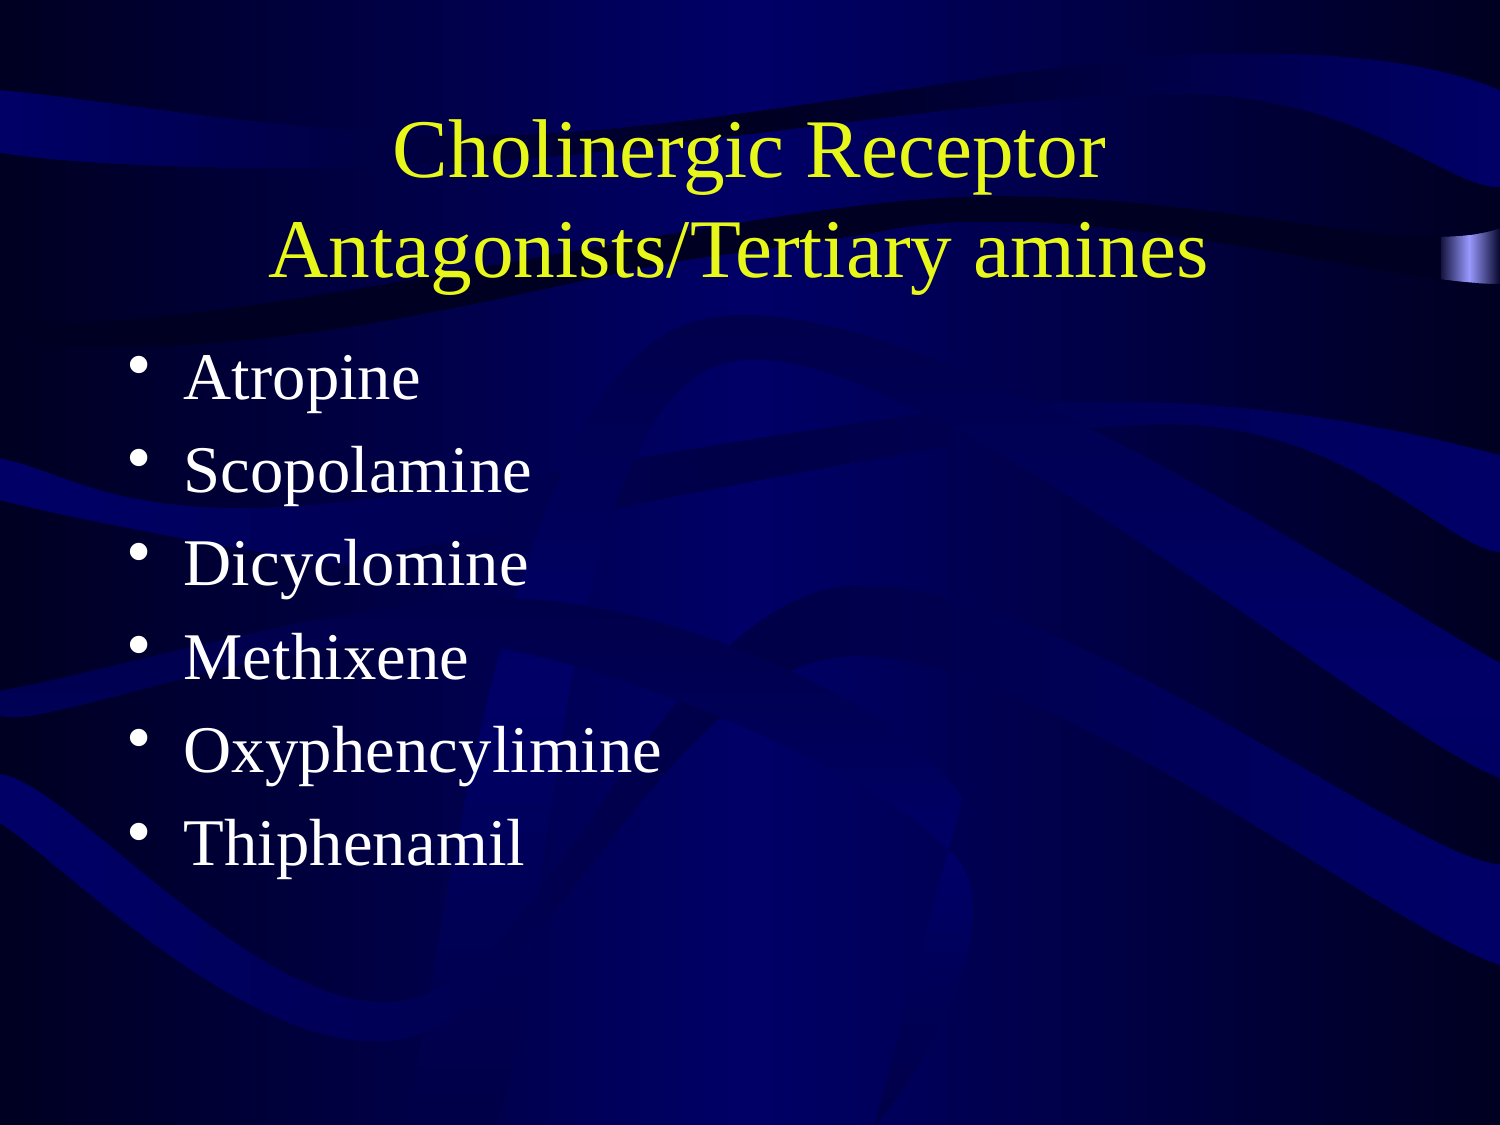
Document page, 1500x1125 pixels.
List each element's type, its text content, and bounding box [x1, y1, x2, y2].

title Cholinergic Receptor Antagonists/Tertiary amines [112, 99, 1388, 288]
list Atropine Scopolamine Dicyclomine Methixene Oxyphencylimine Thiphenamil [112, 324, 1388, 1000]
